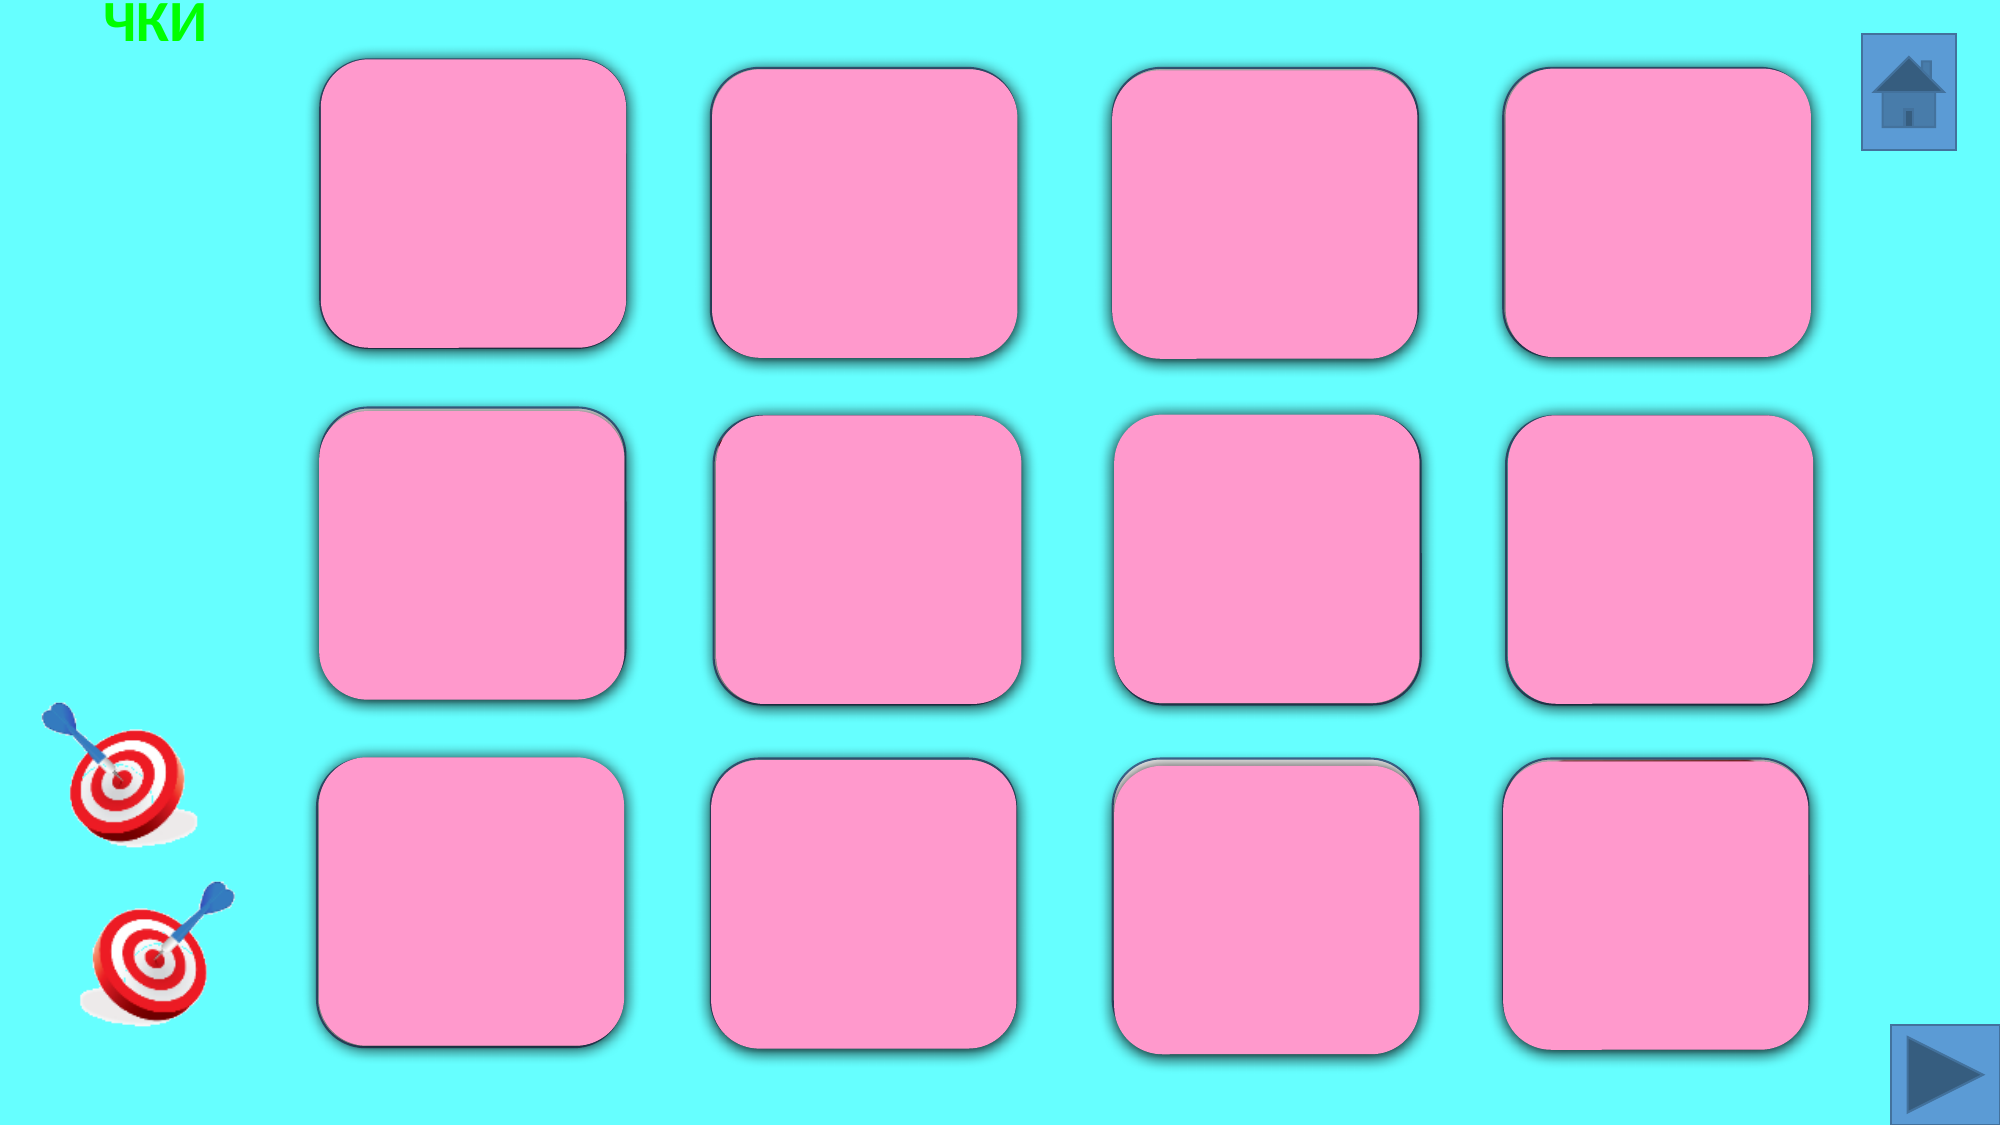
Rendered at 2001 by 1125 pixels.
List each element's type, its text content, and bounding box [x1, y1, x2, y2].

text_box 3 [1111, 69, 1419, 360]
text_box 1 [319, 58, 628, 349]
text_box 4 [1504, 67, 1812, 359]
text_box 12 [1502, 760, 1810, 1051]
text_box 6 [715, 414, 1023, 705]
text_box 5 [318, 410, 626, 701]
picture [31, 695, 210, 868]
picture [67, 874, 246, 1047]
text_box ПАРОЧКИ [64, 0, 246, 700]
text_box 9 [317, 756, 626, 1047]
text_box 11 [1113, 764, 1421, 1056]
text_box 7 [1113, 413, 1421, 705]
text_box [1861, 33, 1957, 151]
text_box 2 [711, 68, 1019, 359]
text_box [1890, 1024, 2000, 1125]
text_box 8 [1506, 414, 1815, 705]
text_box 10 [710, 759, 1018, 1050]
